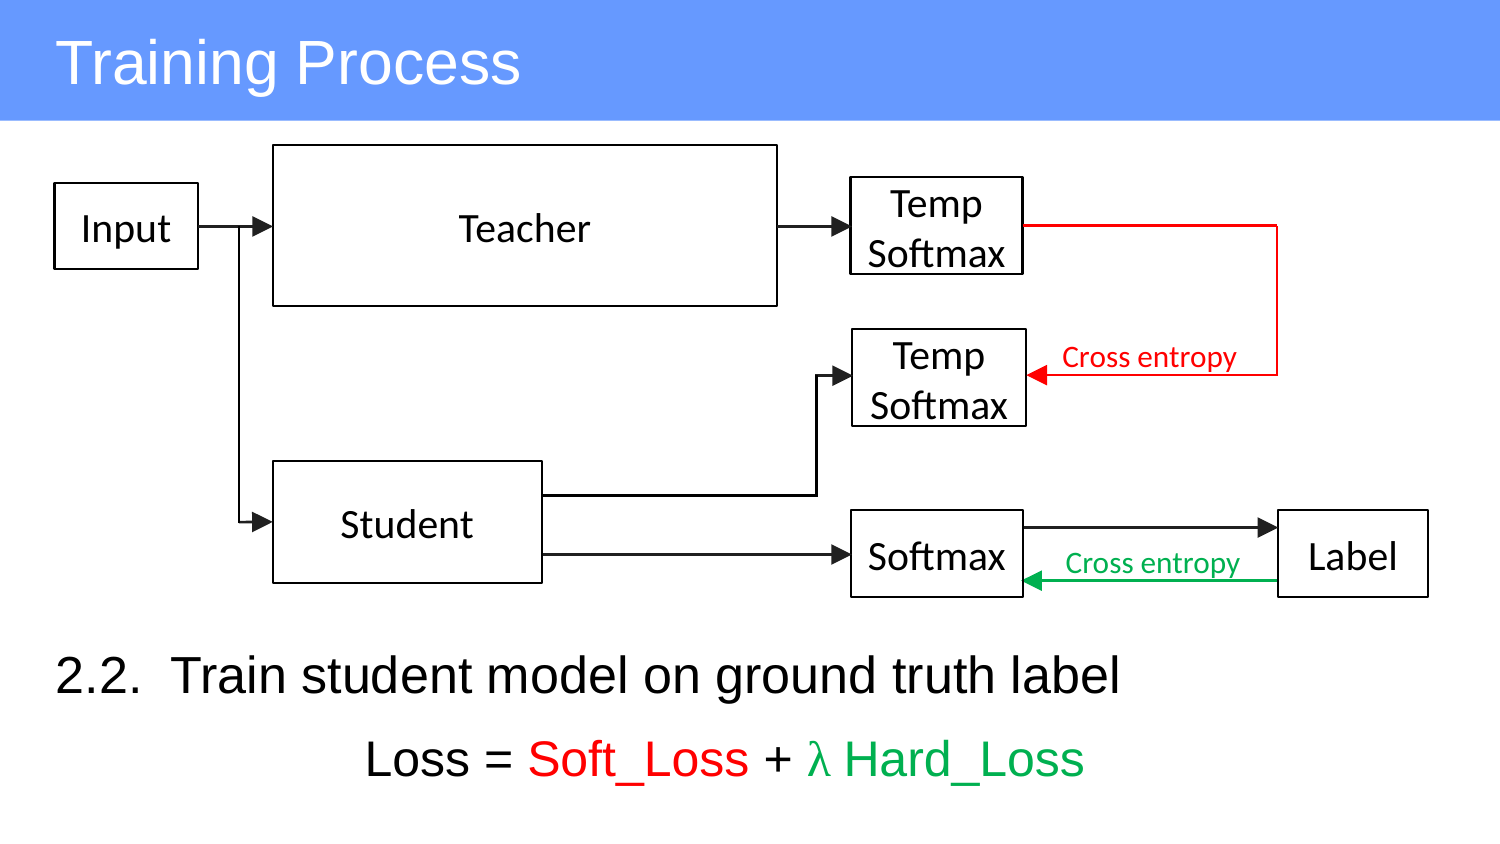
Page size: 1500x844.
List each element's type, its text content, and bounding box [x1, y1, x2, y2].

text_box Cross entropy [1023, 533, 1278, 580]
text_box Cross entropy [1023, 585, 1278, 596]
list 2.2. Train student model on ground truth label [40, 617, 1459, 703]
text_box Student [272, 460, 542, 583]
text_box Temp Softmax [850, 177, 1023, 275]
text_box Temp Softmax [851, 328, 1027, 427]
text_box Cross entropy [1002, 320, 1297, 390]
text_box [0, 0, 1500, 121]
text_box Input [54, 182, 198, 269]
text_box Loss = Soft_Loss + λ Hard_Loss [349, 711, 1151, 805]
text_box Teacher [273, 145, 777, 307]
text_box Training Process [40, 7, 1439, 102]
text_box Softmax [850, 509, 1023, 597]
text_box Label [1278, 509, 1428, 597]
